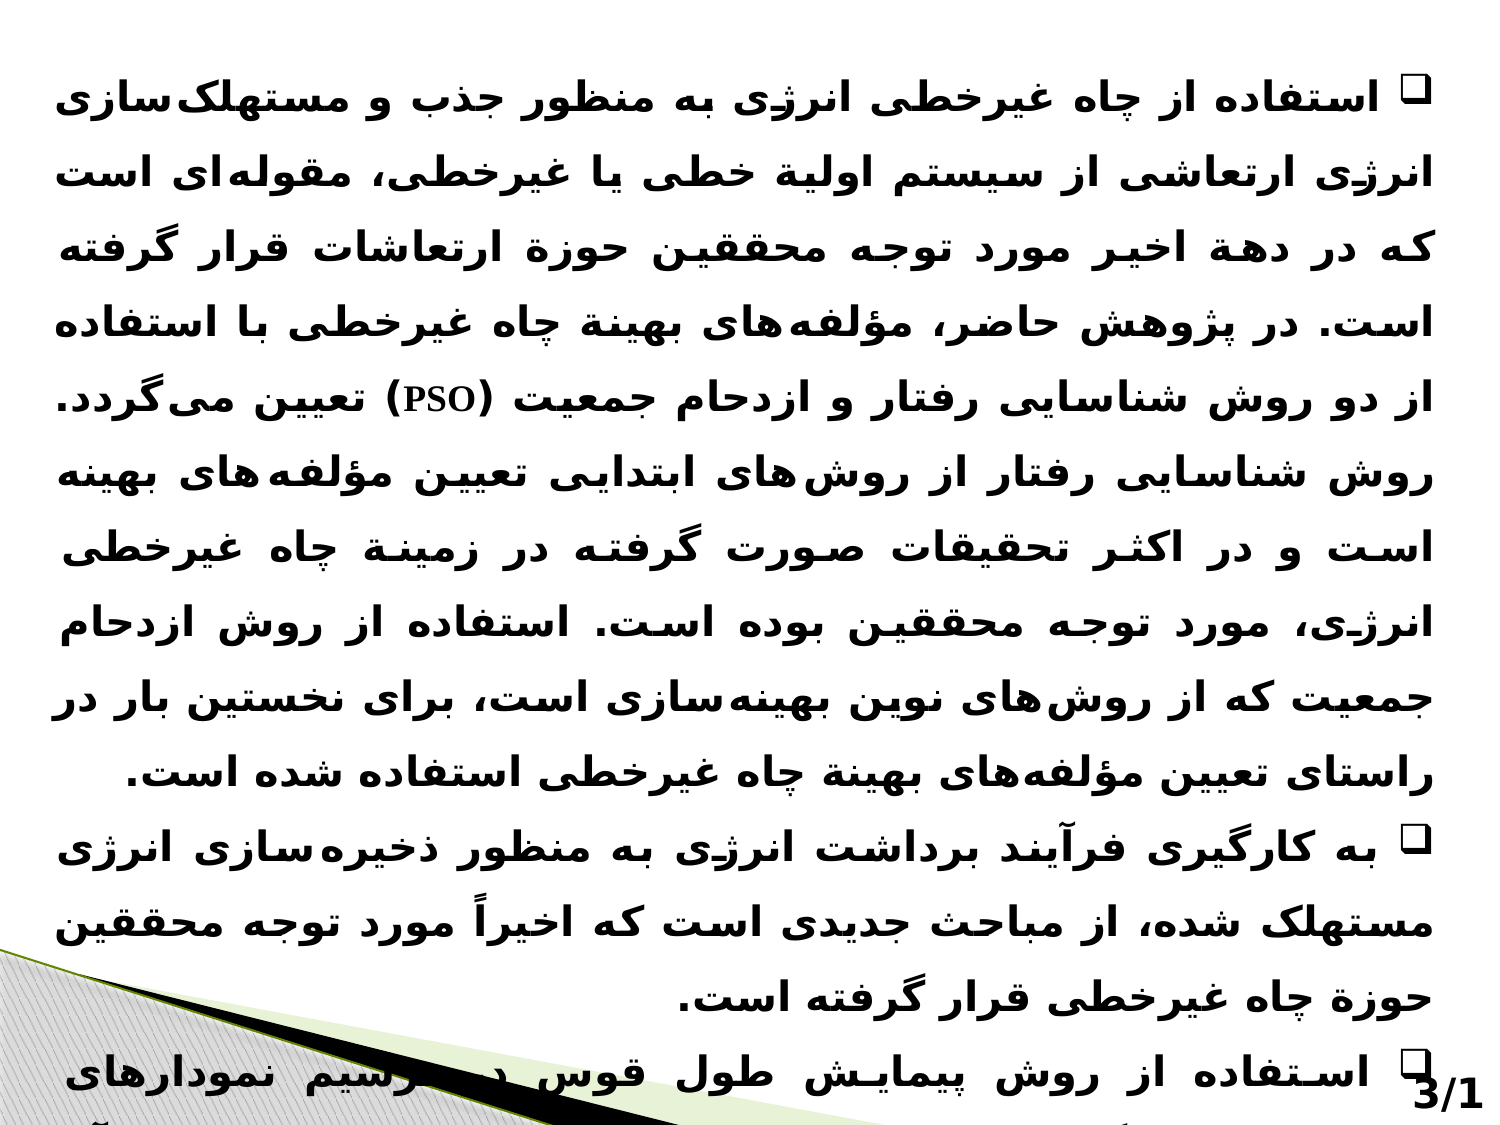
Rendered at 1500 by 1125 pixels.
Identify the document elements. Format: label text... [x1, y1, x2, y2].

text_box استفاده از چاه غیرخطی انرژی به منظور جذب و مستهلک سازی انرژی ارتعاشی از سیستم اولیة خطی یا غیرخطی، مقوله ای است که در دهة اخیر مورد توجه محققین حوزة ارتعاشات قرار گرفته است. در پژوهش حاضر، مؤلفه های بهینة چاه غیرخطی با استفاده از دو روش شناسایی رفتار و ازدحام جمعیت (PSO) تعیین می گردد. روش شناسایی رفتار از روش های ابتدایی تعیین مؤلفه های بهینه است و در اکثر تحقیقات صورت گرفته در زمینة چاه غیرخطی انرژی، مورد توجه محققین بوده است. استفاده از روش ازدحام جمعیت که از روش های نوین بهینه سازی است، برای نخستین بار در راستای تعیین مؤلفه های بهینة چاه غیرخطی استفاده شده است. به کارگیری فرآیند برداشت انرژی به منظور ذخیره سازی انرژی مستهلک شده، از مباحث جدیدی است که اخیراً مورد توجه محققین حوزة چاه غیرخطی قرار گرفته است. استفاده از روش پیمایش طول قوس در ترسیم نمودارهای غیرخطی از دیگر مباحث جدیدی است که در تحقیق حاضر به آن پرداخته شده است. از تحقیق حاضر تاکنون دو مقالة ISI به چاپ رسیده است و دو مقالة دیگر نیز در دست نگارش می باشد. [37, 37, 1450, 1125]
text_box 3/13 [1382, 1059, 1500, 1125]
